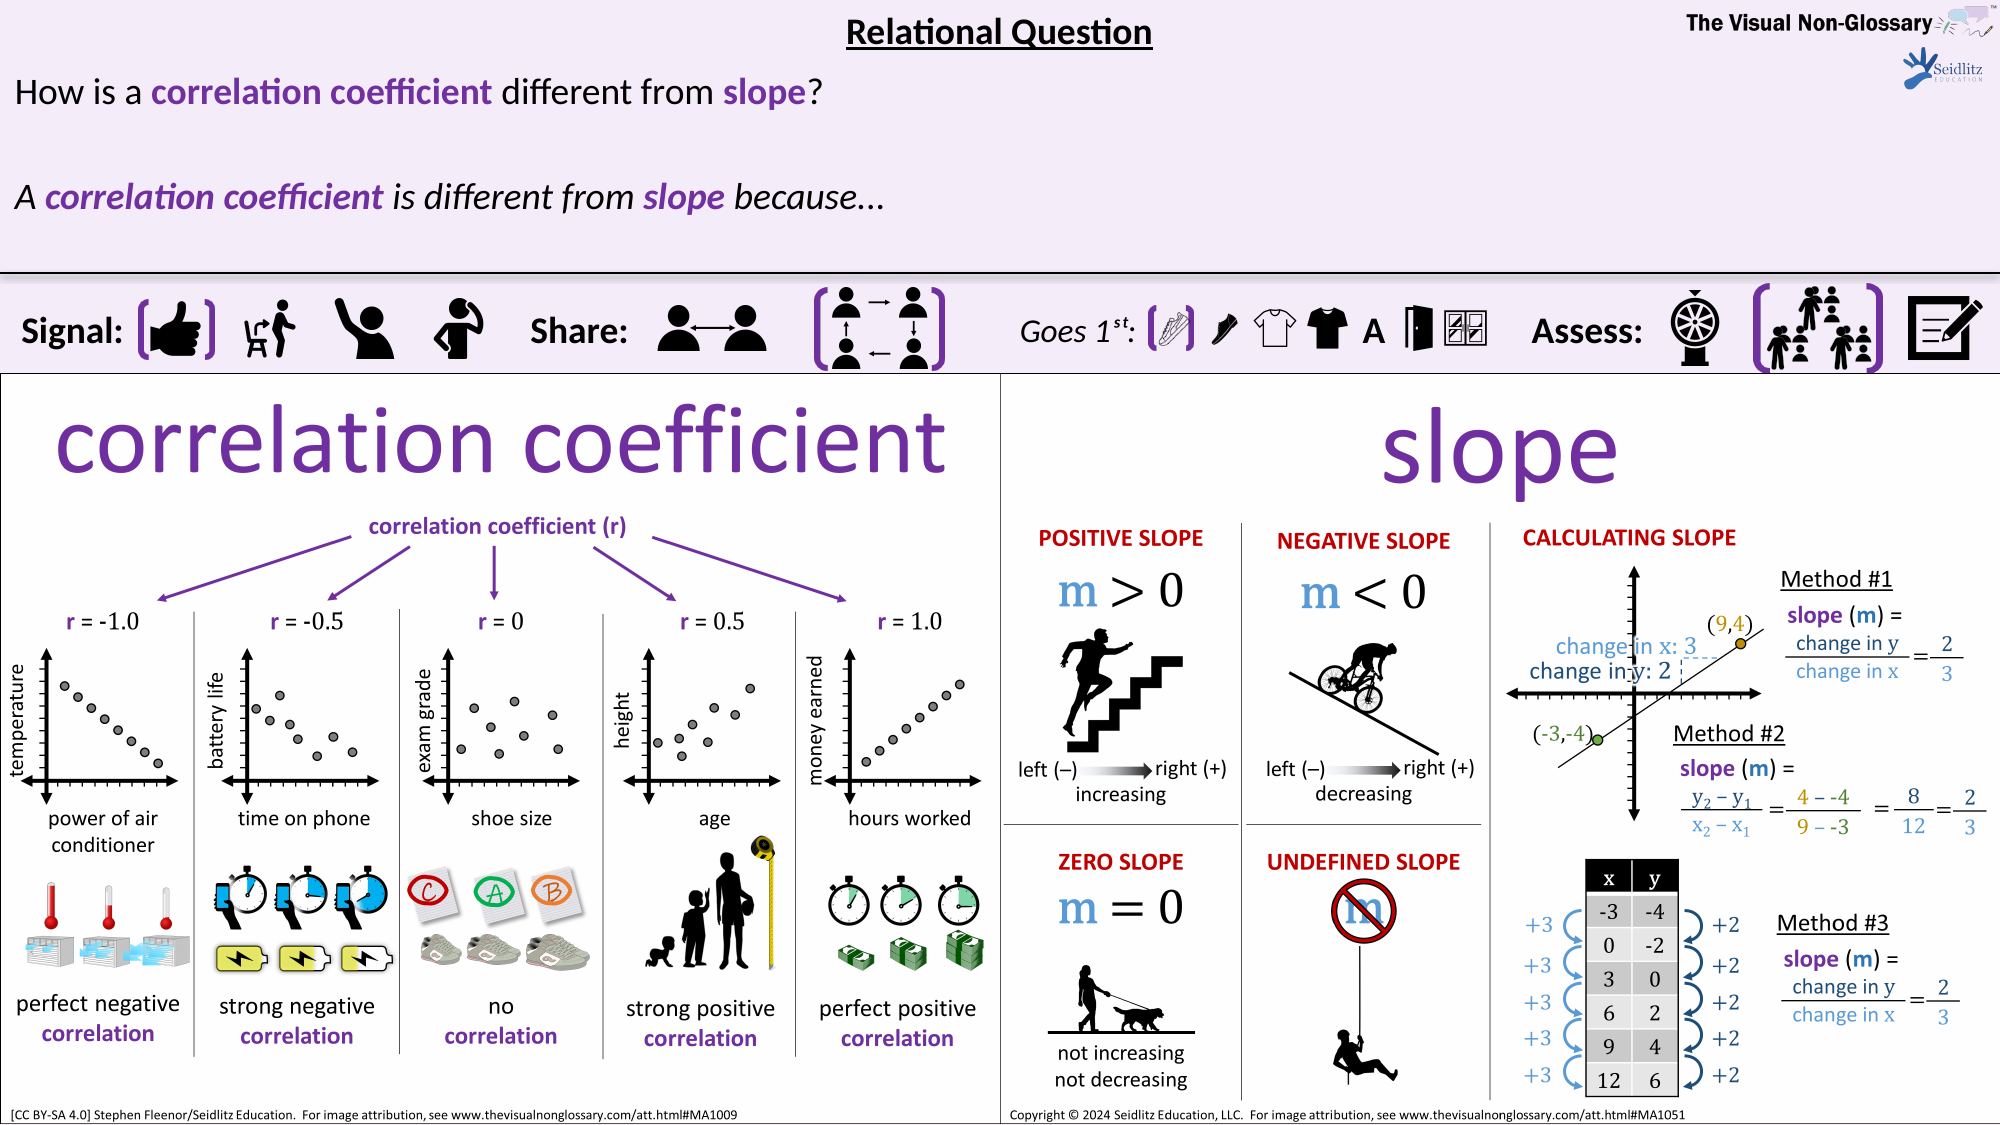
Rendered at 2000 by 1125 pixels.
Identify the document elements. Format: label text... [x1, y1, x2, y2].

picture [334, 298, 395, 359]
picture [1657, 290, 1733, 367]
picture [239, 298, 301, 359]
picture [1672, 0, 2000, 40]
picture [1898, 44, 1991, 97]
text_box A correlation coefficient is different from slope because... [0, 164, 2000, 225]
picture [137, 298, 215, 361]
picture [1907, 290, 1984, 367]
picture [656, 305, 769, 352]
picture [814, 287, 946, 371]
text_box Signal: [6, 298, 138, 359]
picture [1396, 305, 1489, 352]
text_box Relational Question [831, 0, 1169, 59]
picture [428, 298, 490, 359]
text_box Goes 1ˢᵗ: [1005, 301, 1152, 357]
text_box Assess: [1516, 298, 1652, 359]
picture [1252, 305, 1298, 352]
text_box Share: [515, 298, 644, 359]
picture [1304, 305, 1351, 352]
picture [1202, 310, 1241, 349]
picture [1148, 305, 1195, 352]
text_box A [1347, 298, 1401, 359]
text_box How is a correlation coefficient different from slope? [0, 59, 2000, 120]
picture [0, 283, 2000, 1124]
